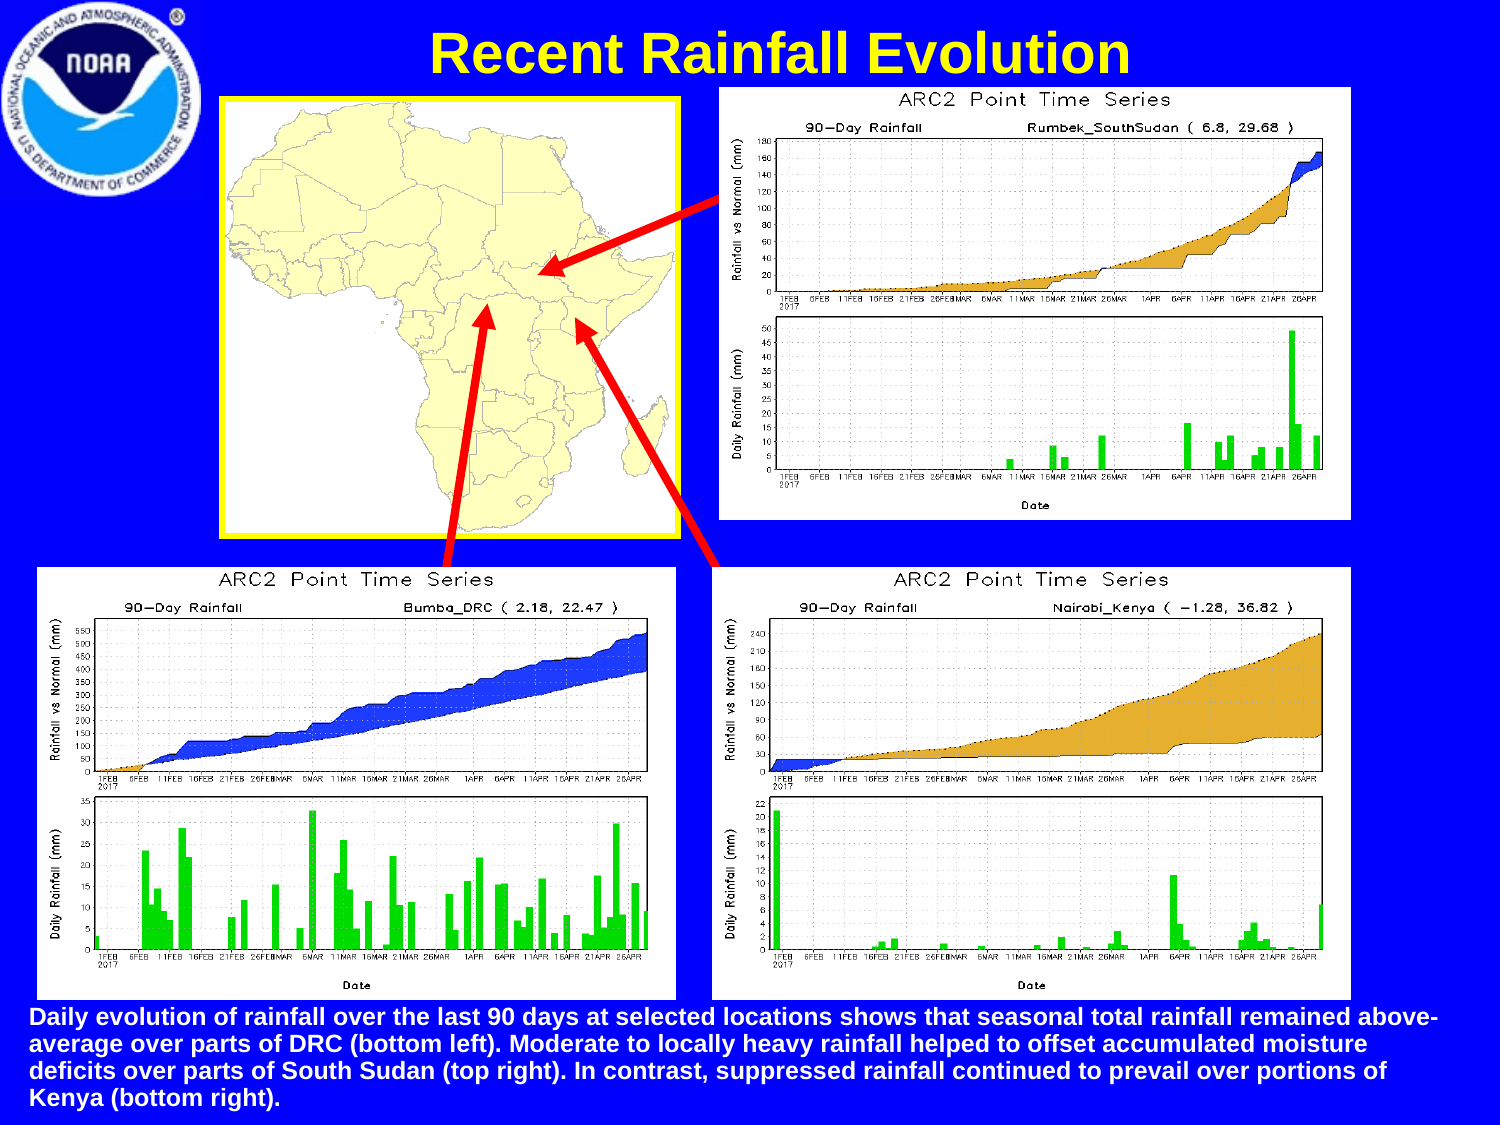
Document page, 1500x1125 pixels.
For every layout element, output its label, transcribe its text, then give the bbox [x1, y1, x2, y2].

picture [37, 567, 676, 1000]
picture [719, 87, 1350, 520]
text_box Daily evolution of rainfall over the last 90 days at selected locations shows that seasonal total rainfall remained above-average over parts of DRC (bottom left). Moderate to locally heavy rainfall helped to offset accumulated moisture deficits over parts of South Sudan (top right). In contrast, suppressed rainfall continued to prevail over portions of Kenya (bottom right). [13, 996, 1479, 1120]
text_box Recent Rainfall Evolution [287, 0, 1275, 100]
picture [224, 101, 675, 534]
picture [712, 567, 1350, 1000]
picture [0, 0, 200, 200]
